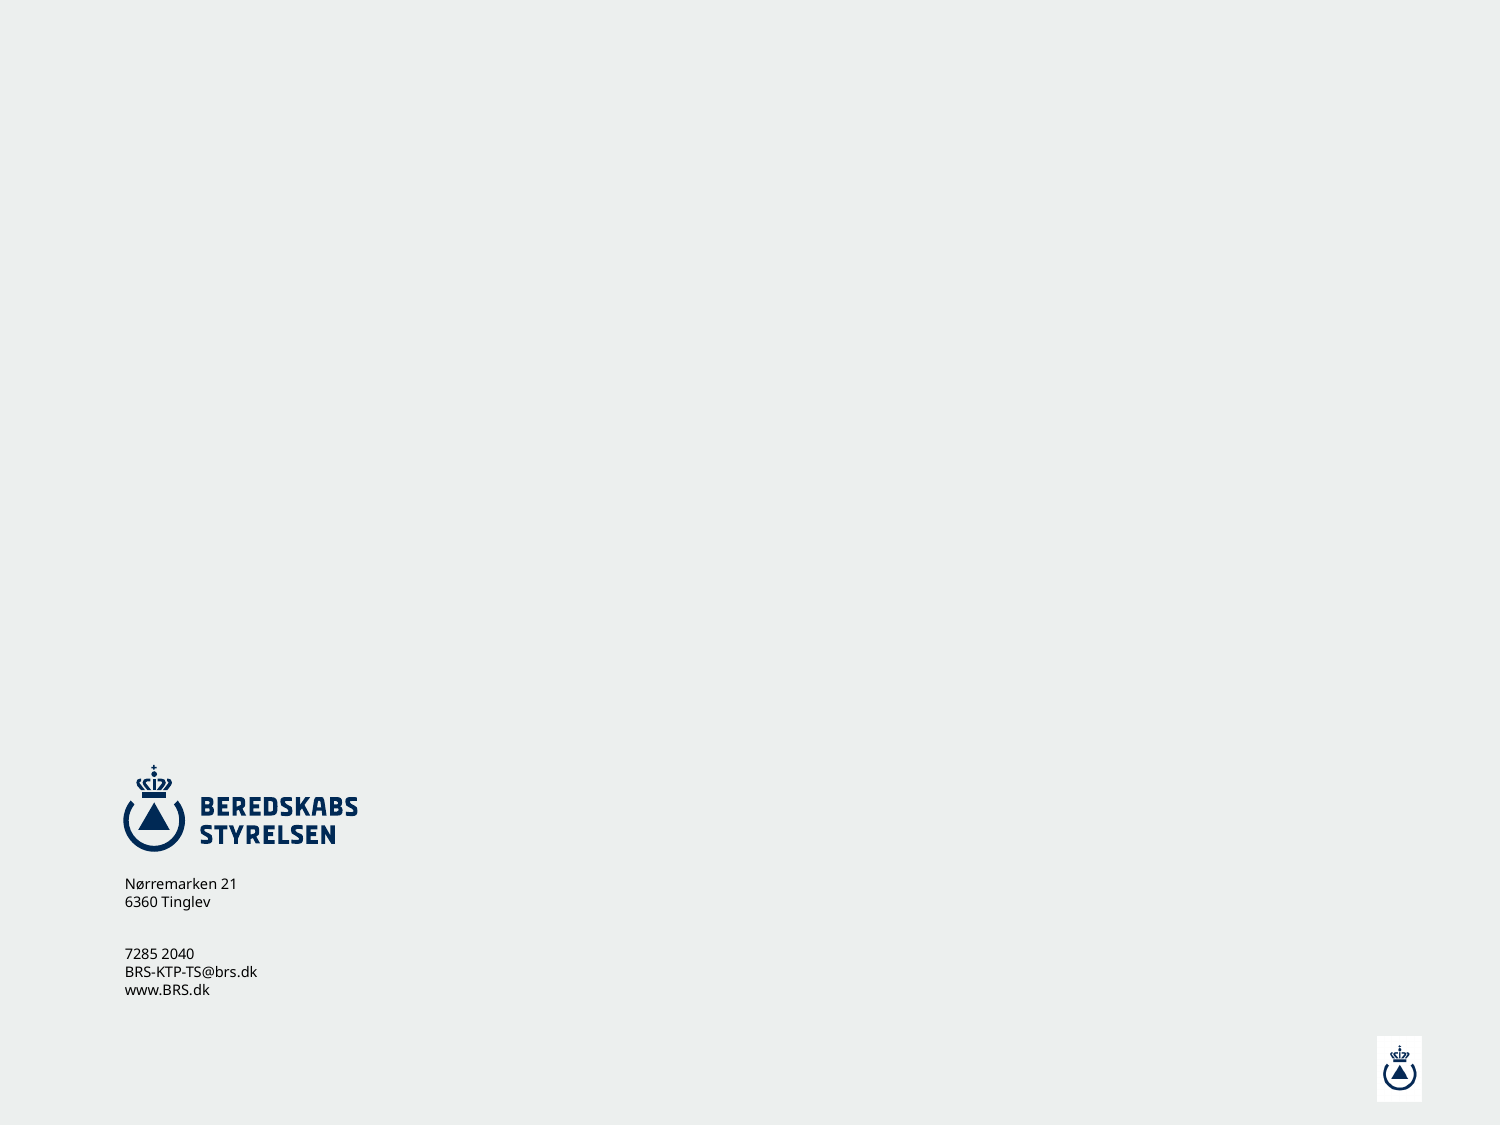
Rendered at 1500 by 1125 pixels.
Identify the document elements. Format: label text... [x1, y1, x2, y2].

list www.BRS.dk [124, 980, 479, 999]
list Nørremarken 21 [124, 874, 479, 893]
picture [1377, 1036, 1422, 1102]
list BRS-KTP-TS@brs.dk [124, 963, 479, 980]
list 7285 2040 [124, 944, 479, 963]
list 6360 Tinglev [124, 893, 479, 911]
